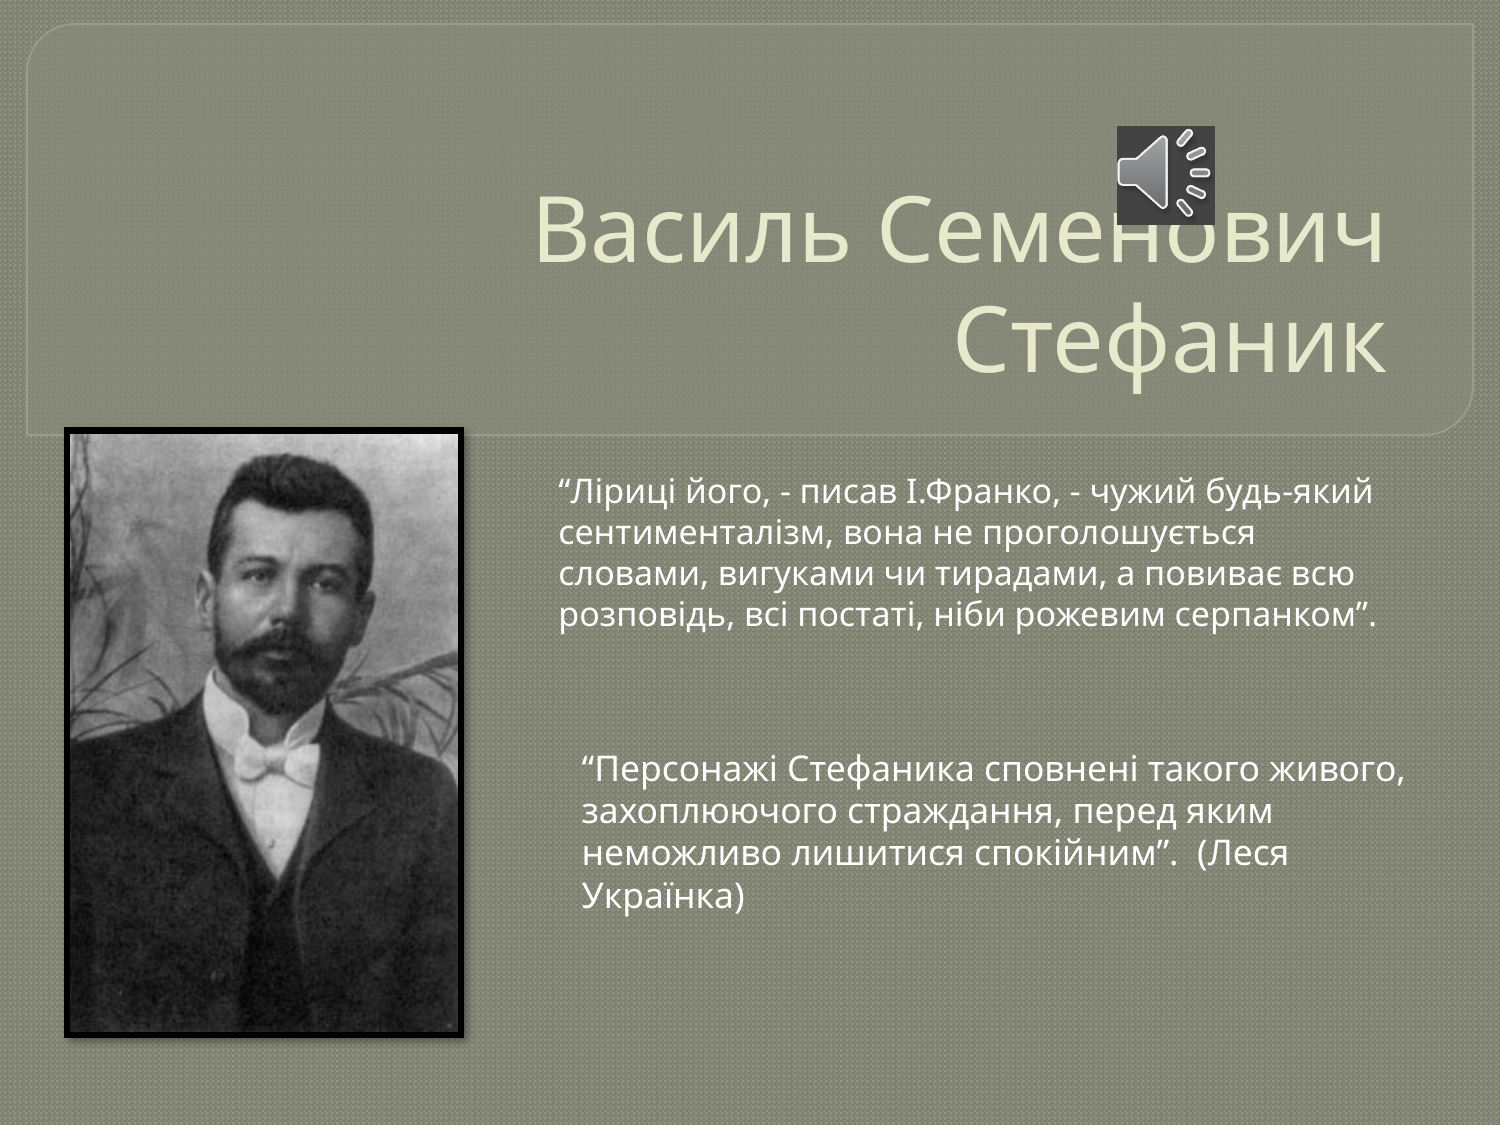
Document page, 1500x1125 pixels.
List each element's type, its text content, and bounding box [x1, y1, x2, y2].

text_box [550, 656, 1427, 839]
subtitle “Ліриці його, - писав І.Франко, - чужий будь-який сентименталізм, вона не проголошується словами, вигуками чи тирадами, а повиває всю розповідь, всі постаті, ніби рожевим серпанком”. [550, 462, 1427, 656]
title Василь Семенович Стефаник [76, 62, 1427, 399]
picture [70, 433, 459, 1033]
text_box “Персонажі Стефаника сповнені такого живого, захоплюючого страждання, перед яким неможливо лишитися спокійним”. (Леся Українка) [574, 738, 1450, 926]
picture [1115, 125, 1217, 226]
